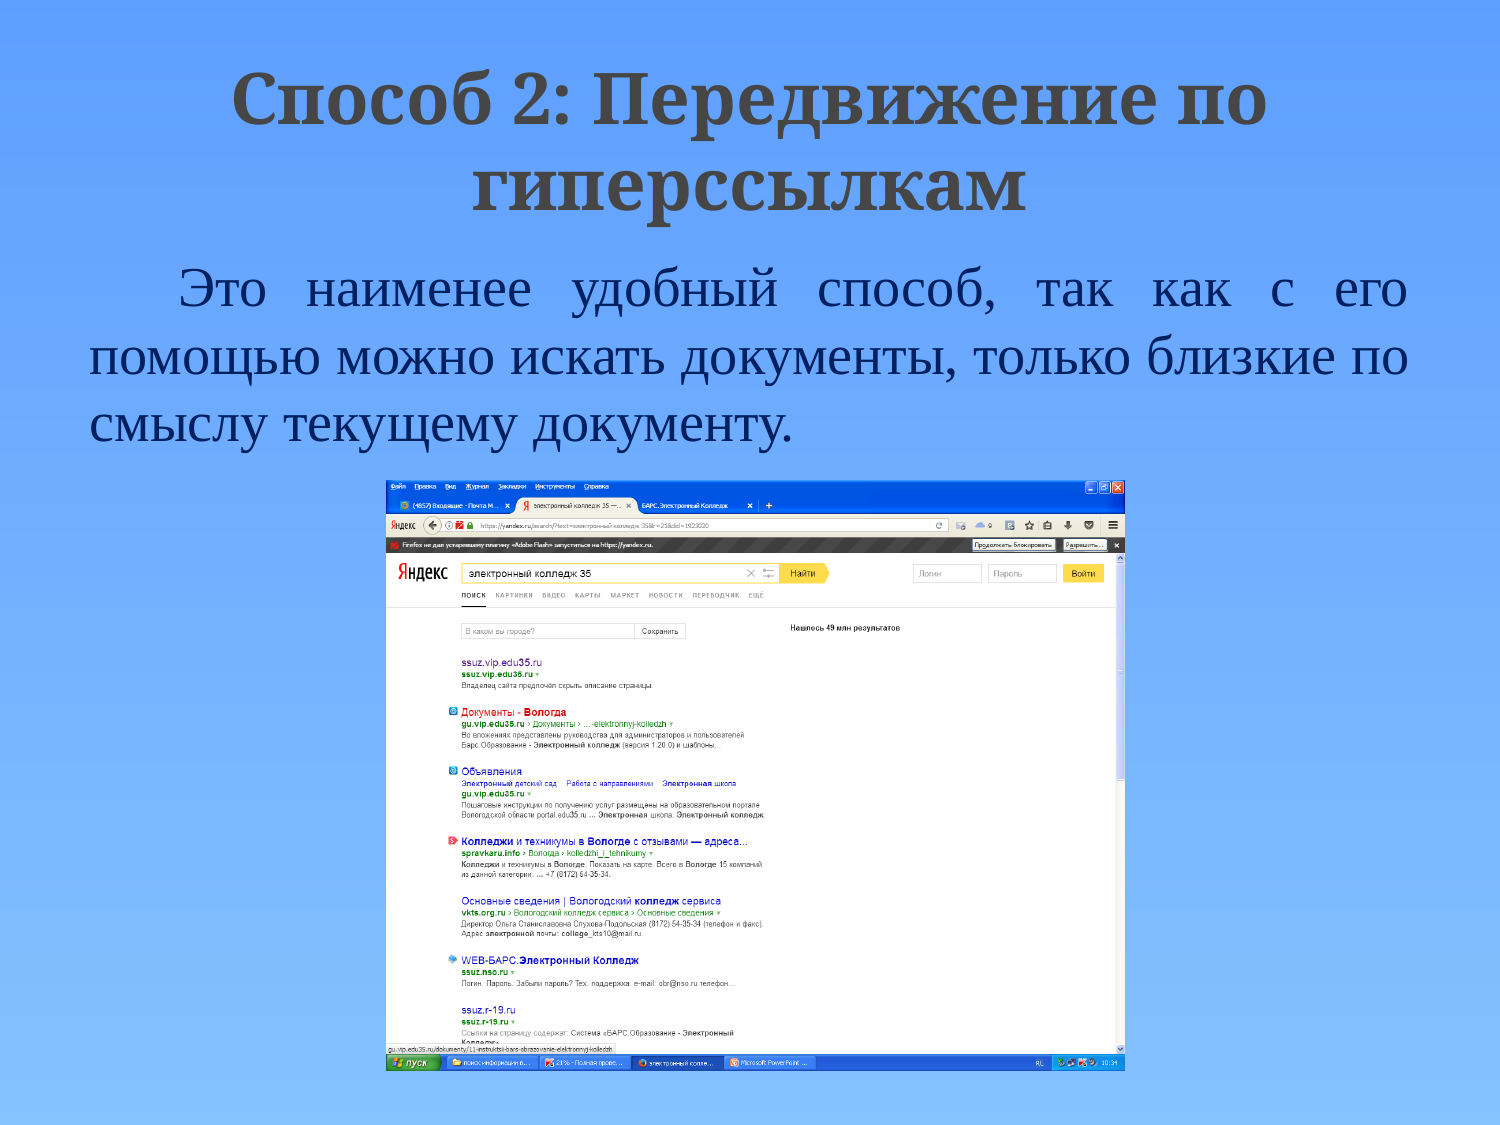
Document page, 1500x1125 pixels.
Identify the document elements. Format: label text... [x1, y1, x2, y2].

title Способ 2: Передвижение по гиперссылкам [75, 45, 1425, 233]
list Это наименее удобный способ, так как с его помощью можно искать документы, только близкие по смыслу текущему документу. [75, 243, 1425, 986]
picture [386, 480, 1126, 1072]
